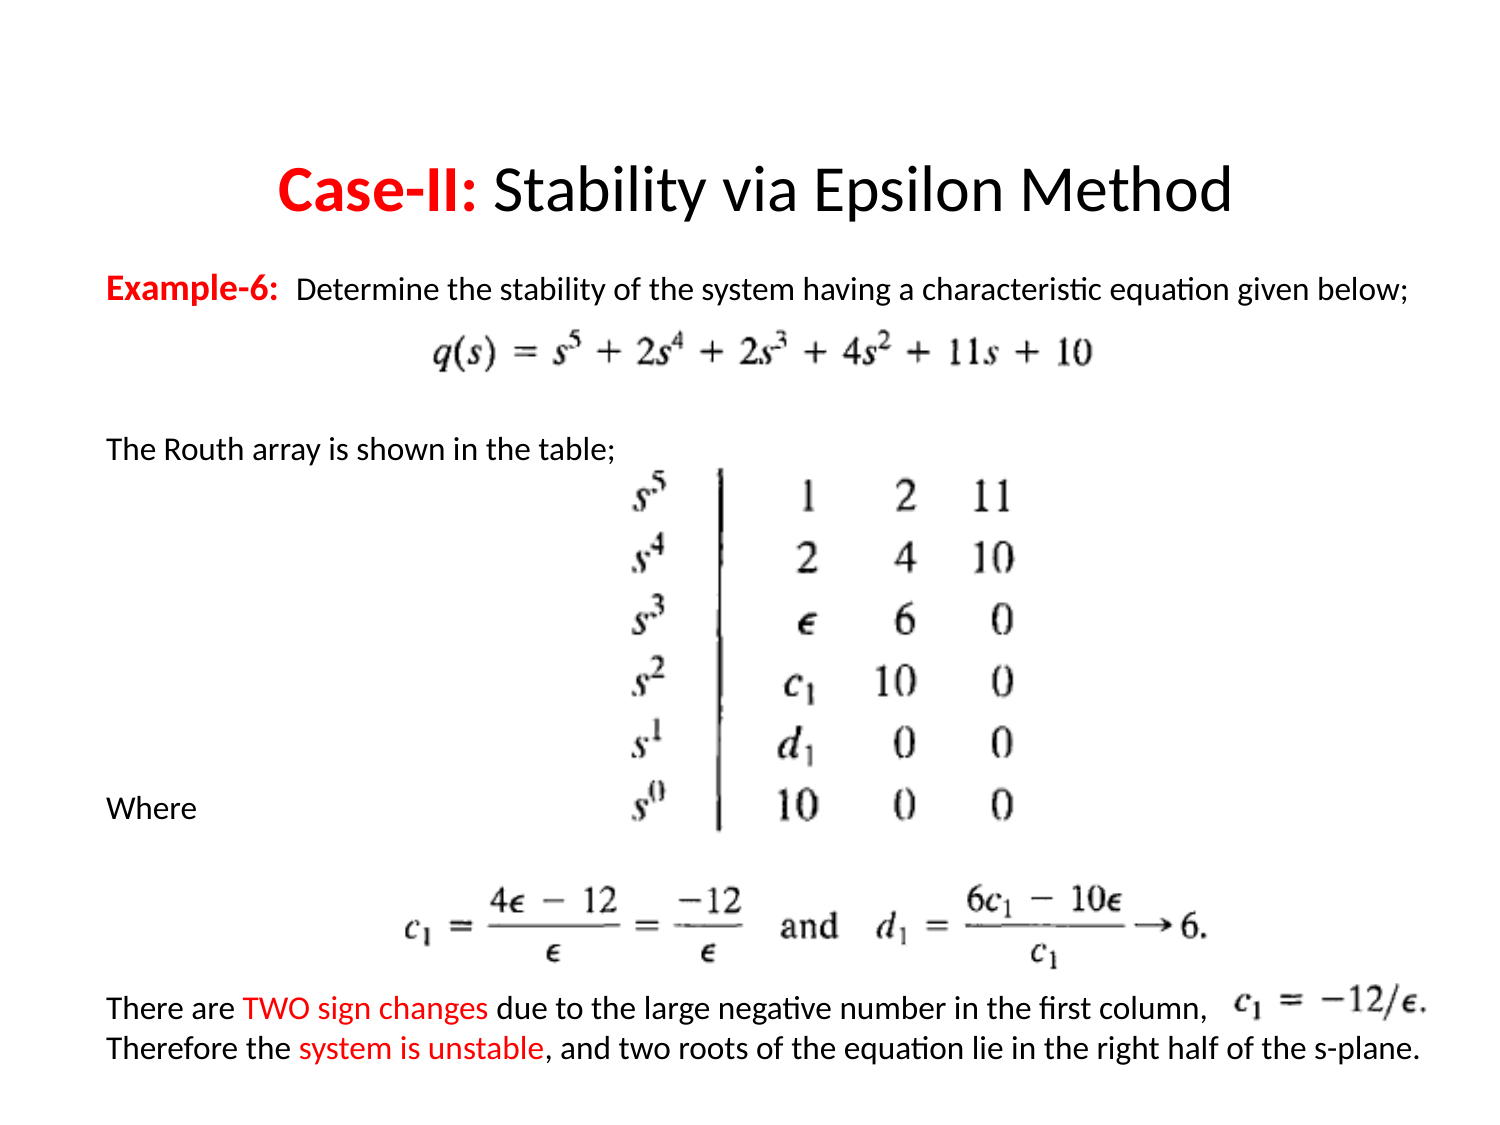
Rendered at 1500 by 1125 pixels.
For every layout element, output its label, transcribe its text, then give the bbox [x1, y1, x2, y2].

title Case-II: Stability via Epsilon Method [75, 137, 1438, 233]
picture [387, 874, 1213, 976]
text_box Example-6: Determine the stability of the system having a characteristic equation given below; The Routh array is shown in the table; Where There are TWO sign changes due to the large negative number in the first column, Therefore the system is unstable, and two roots of the equation lie in the right half of the s-plane. [91, 255, 1438, 1074]
picture [1224, 983, 1432, 1026]
picture [418, 325, 1095, 379]
picture [612, 461, 1018, 838]
